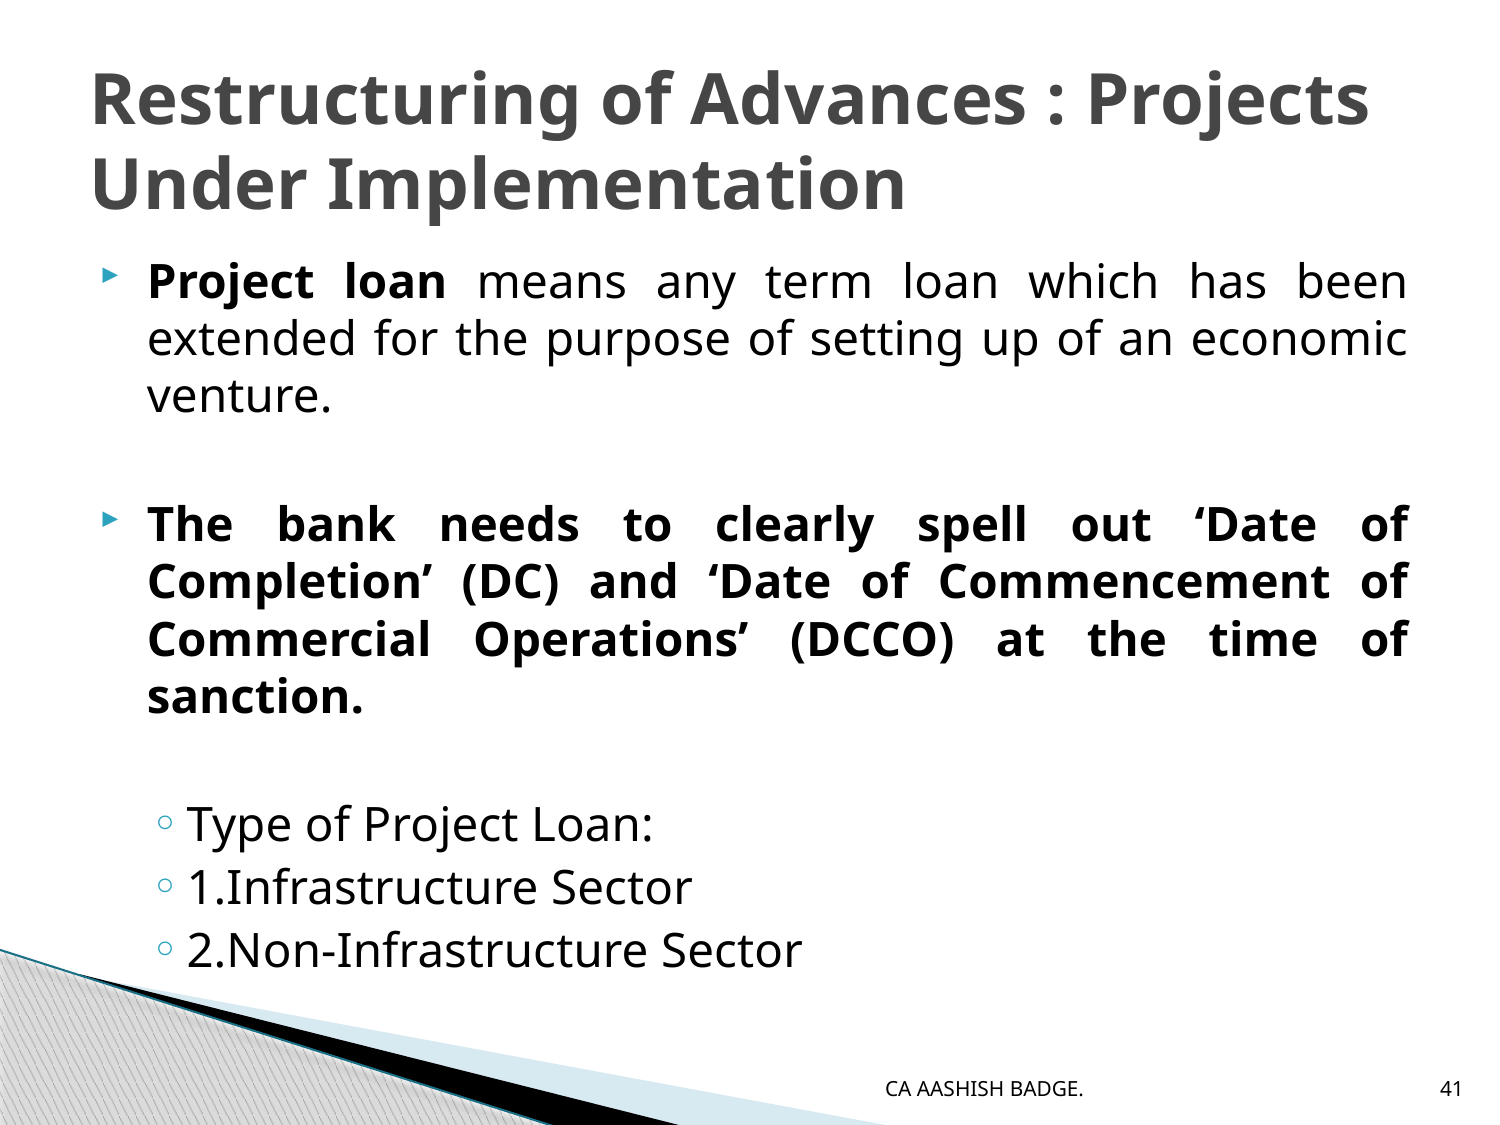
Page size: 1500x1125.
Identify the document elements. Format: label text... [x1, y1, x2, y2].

slide_number 41 [1418, 1051, 1479, 1112]
title Restructuring of Advances : Projects Under Implementation [75, 45, 1425, 233]
list Project loan means any term loan which has been extended for the purpose of setting up of an economic venture. The bank needs to clearly spell out ‘Date of Completion’ (DC) and ‘Date of Commencement of Commercial Operations’ (DCCO) at the time of sanction. Type of Project Loan: 1.Infrastructure Sector 2.Non-Infrastructure Sector [75, 243, 1425, 986]
footer CA AASHISH BADGE. [718, 1051, 1105, 1112]
